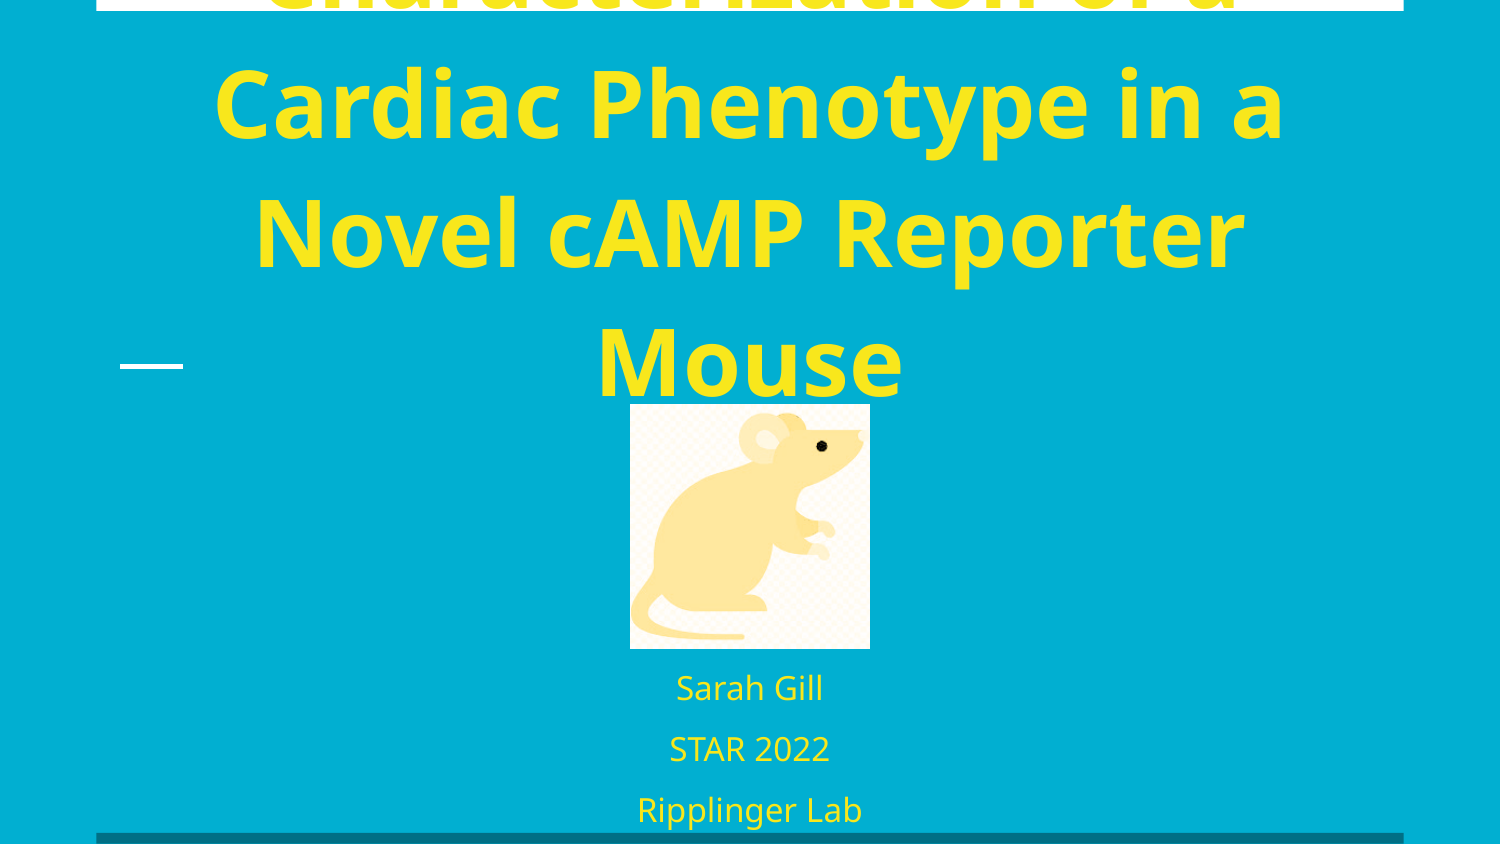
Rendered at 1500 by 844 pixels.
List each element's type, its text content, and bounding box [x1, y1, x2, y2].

picture [630, 404, 870, 649]
subtitle Sarah Gill STAR 2022 Ripplinger Lab [102, 648, 1398, 844]
title Characterization of a Cardiac Phenotype in a Novel cAMP Reporter Mouse [73, 46, 1427, 431]
